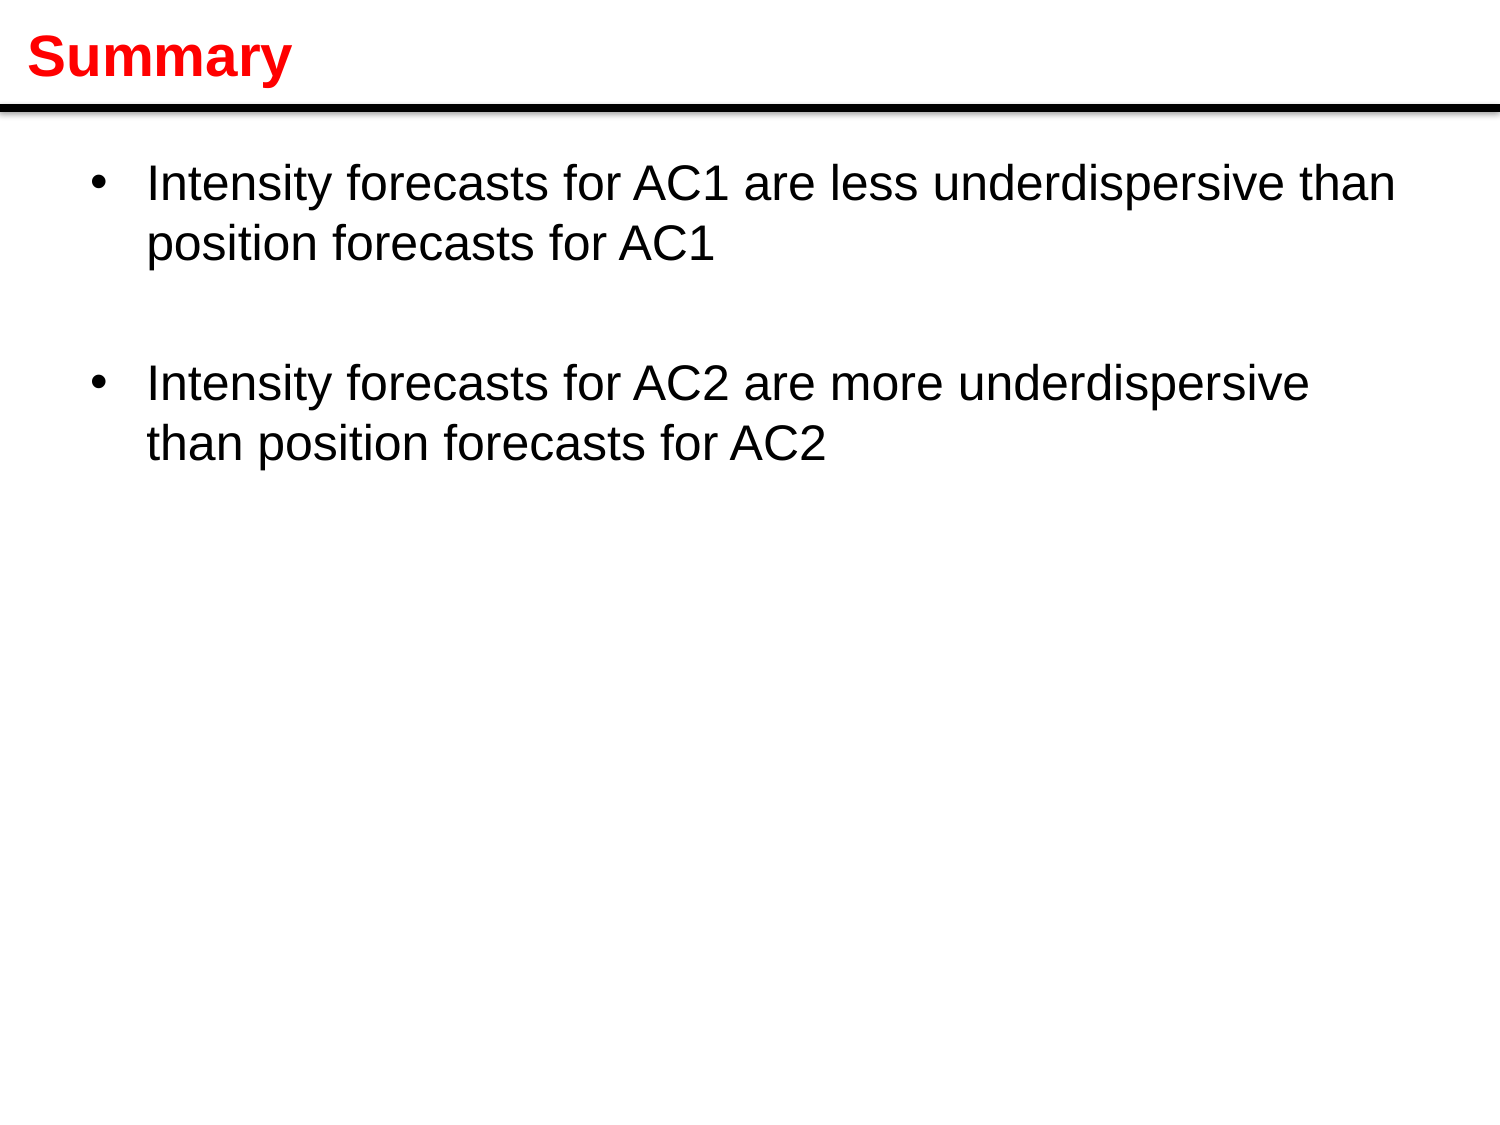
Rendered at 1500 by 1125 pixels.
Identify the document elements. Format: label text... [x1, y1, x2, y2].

text_box Summary [13, 0, 1219, 107]
list Intensity forecasts for AC1 are less underdispersive than position forecasts for AC1 Intensity forecasts for AC2 are more underdispersive than position forecasts for AC2 [75, 143, 1425, 1125]
